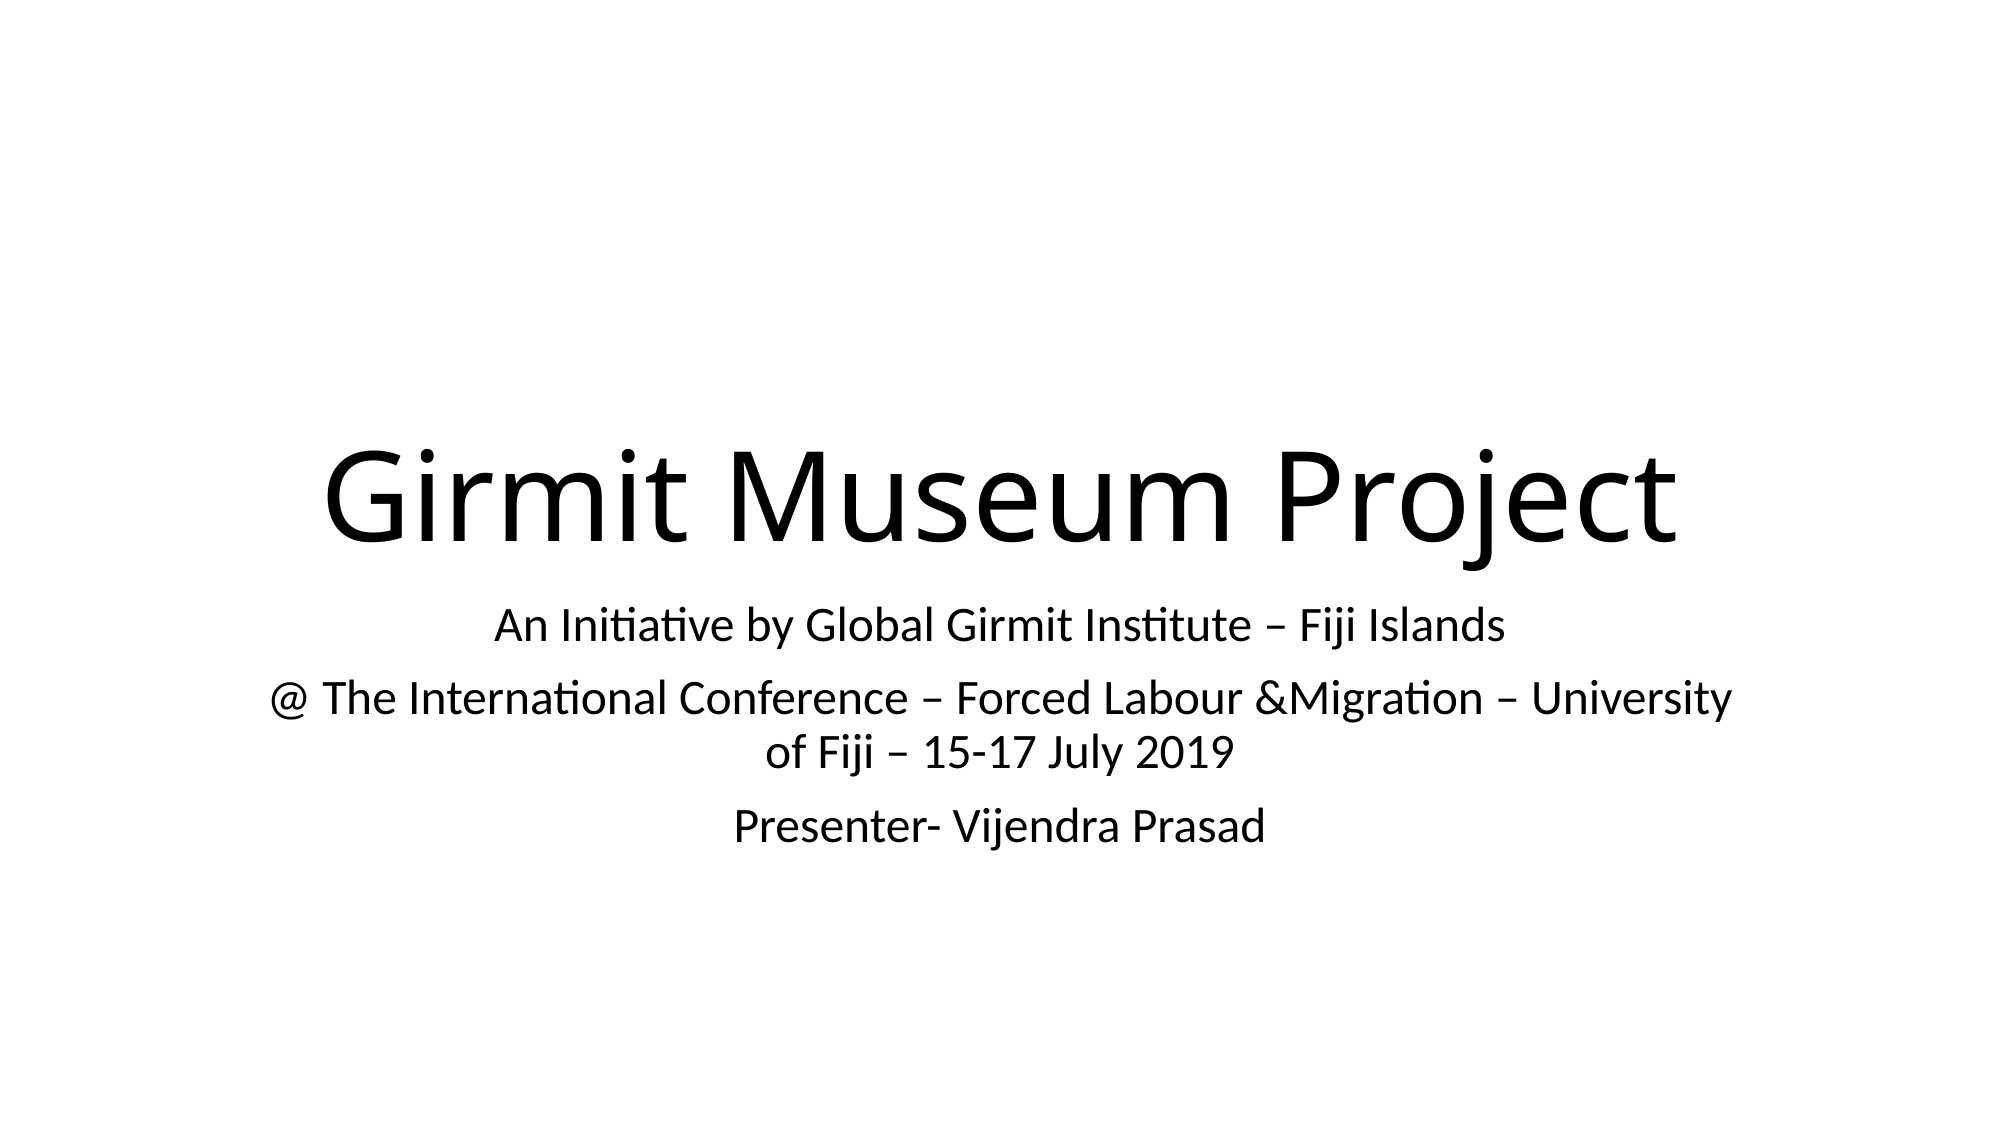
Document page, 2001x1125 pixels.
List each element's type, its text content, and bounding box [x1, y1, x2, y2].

subtitle An Initiative by Global Girmit Institute – Fiji Islands @ The International Conference – Forced Labour &Migration – University of Fiji – 15-17 July 2019 Presenter- Vijendra Prasad [249, 590, 1750, 863]
title Girmit Museum Project [249, 184, 1750, 576]
